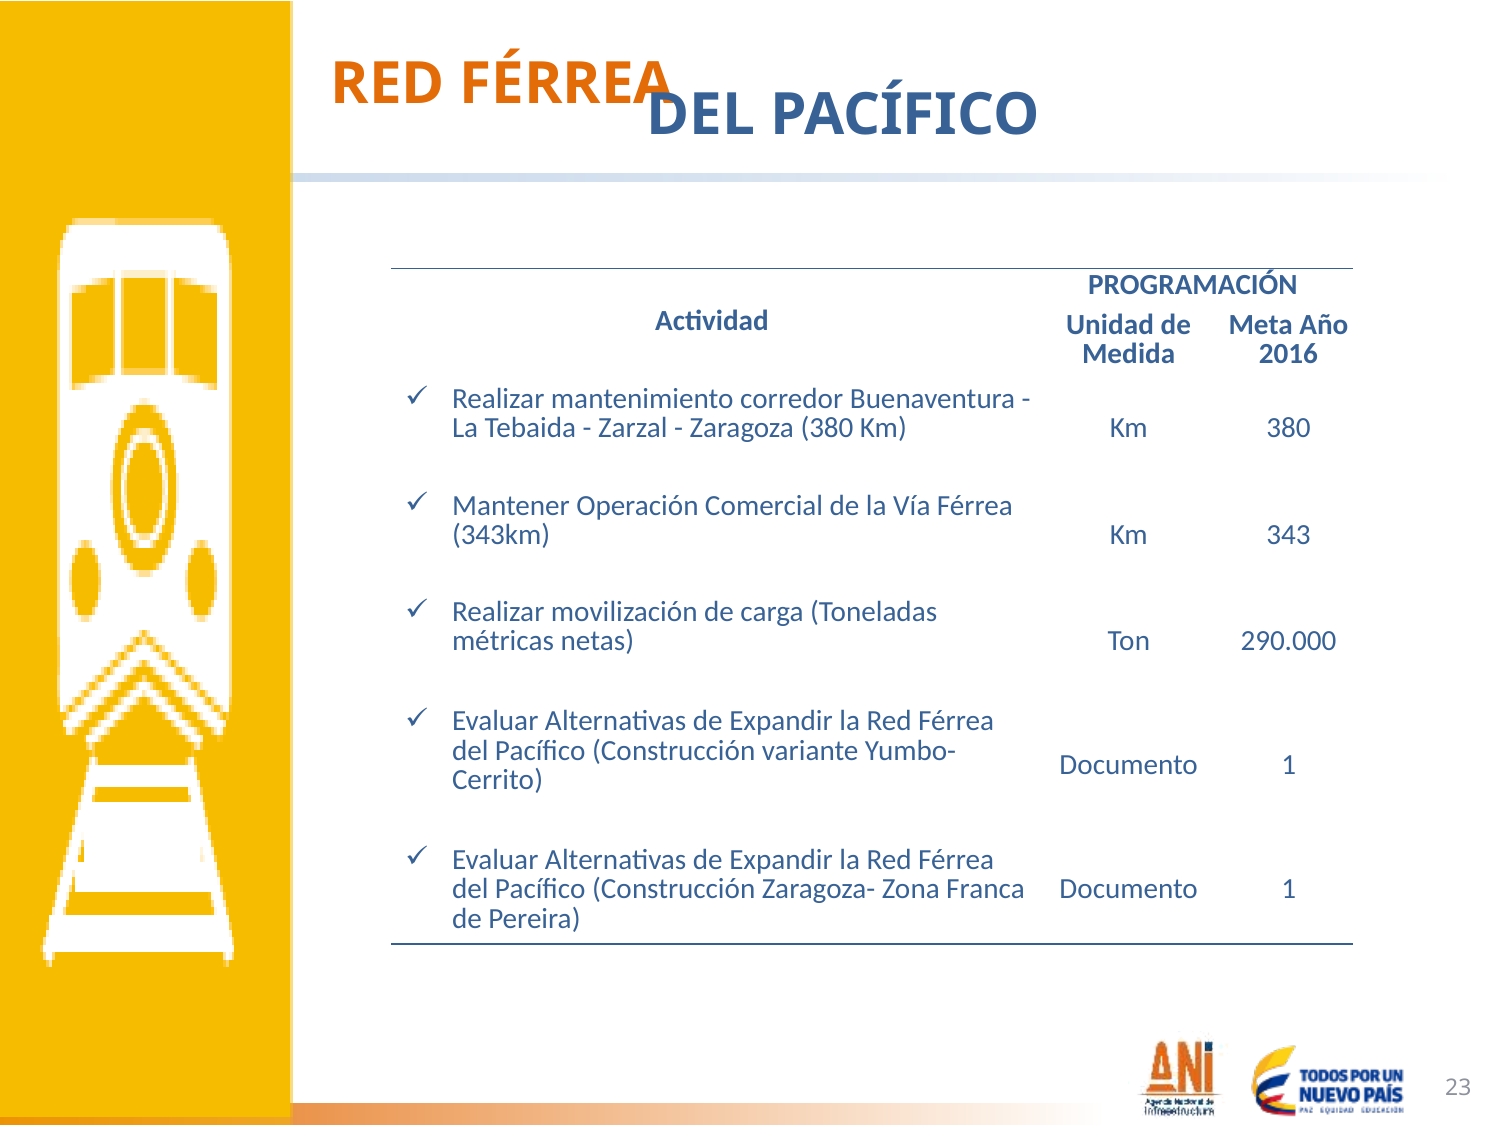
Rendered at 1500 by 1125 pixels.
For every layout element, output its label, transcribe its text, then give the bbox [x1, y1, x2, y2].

table_cell 290.000 [1224, 589, 1353, 696]
table_cell Documento [1033, 696, 1224, 837]
text_box RED FÉRREA [316, 37, 1053, 123]
table_cell 343 [1224, 483, 1353, 589]
table_cell Evaluar Alternativas de Expandir la Red Férrea del Pacífico (Construcción Zaragoza- Zona Franca de Pereira) [391, 837, 1033, 943]
table_cell 380 [1224, 377, 1353, 483]
text_box DEL PACÍFICO [631, 68, 1437, 154]
table_header Actividad [391, 269, 1033, 377]
picture [1247, 1043, 1407, 1121]
table_cell Unidad de Medida [1033, 305, 1224, 377]
picture [1128, 1031, 1230, 1125]
table_cell Km [1033, 483, 1224, 589]
table_cell Meta Año 2016 [1224, 305, 1353, 377]
table_cell Documento [1033, 837, 1224, 943]
table_cell Mantener Operación Comercial de la Vía Férrea (343km) [391, 483, 1033, 589]
table_cell Realizar mantenimiento corredor Buenaventura - La Tebaida - Zarzal - Zaragoza (380 Km) [391, 377, 1033, 483]
table_cell Realizar movilización de carga (Toneladas métricas netas) [391, 589, 1033, 696]
picture [0, 1, 294, 1125]
table_cell Evaluar Alternativas de Expandir la Red Férrea del Pacífico (Construcción variante Yumbo- Cerrito) [391, 696, 1033, 837]
table_header PROGRAMACIÓN [1033, 269, 1353, 305]
table_cell Km [1033, 377, 1224, 483]
table_cell 1 [1224, 696, 1353, 837]
slide_number 23 [1422, 1058, 1494, 1119]
table_cell 1 [1224, 837, 1353, 943]
table_cell Ton [1033, 589, 1224, 696]
